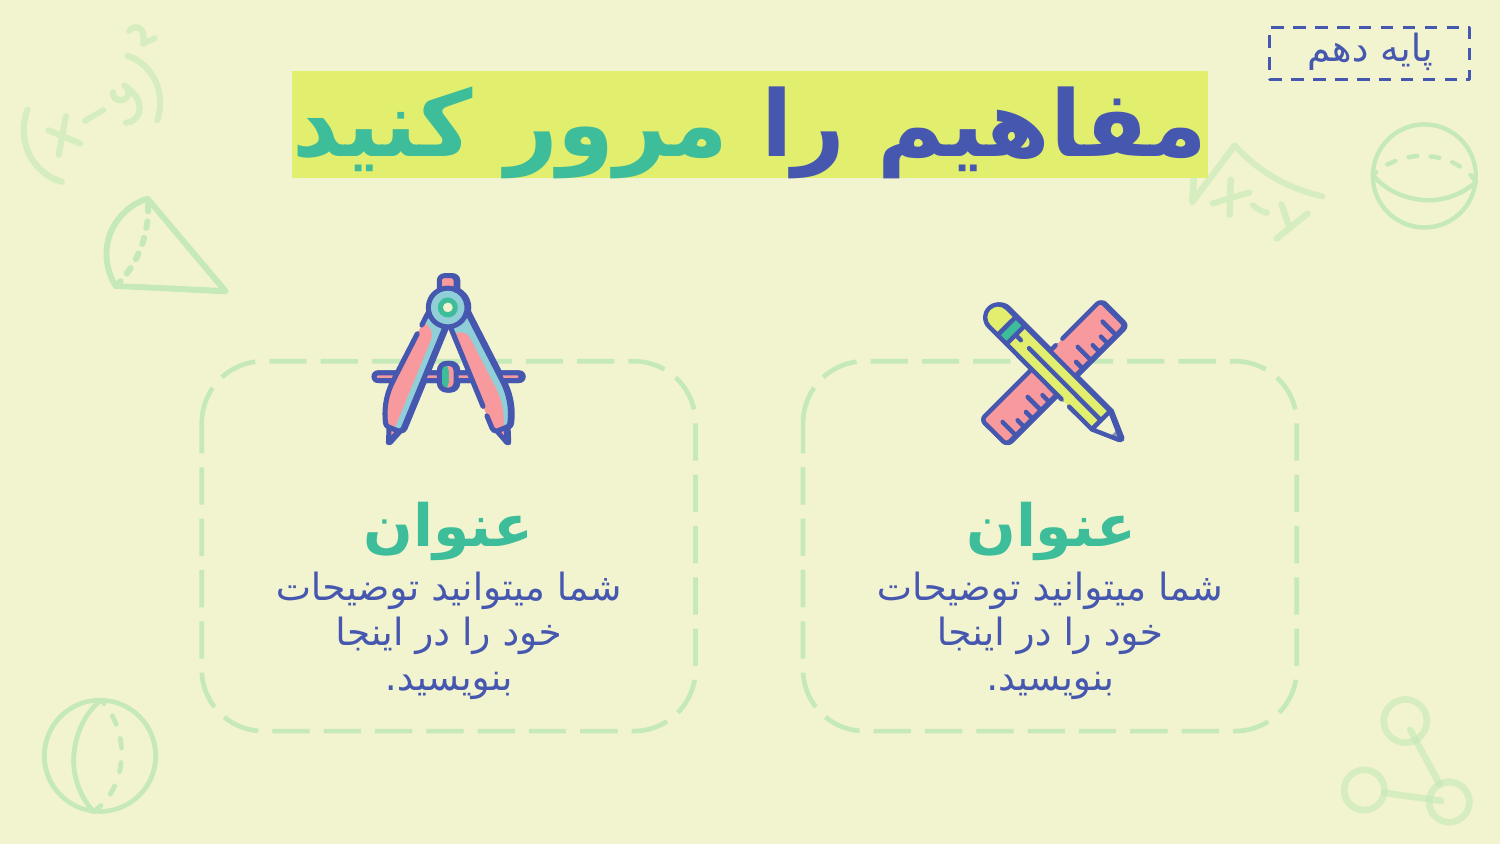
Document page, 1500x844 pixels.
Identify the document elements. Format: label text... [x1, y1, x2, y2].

title مفاهیم را مرور کنید [118, 88, 1382, 151]
text_box پایه دهم [1269, 27, 1470, 80]
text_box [980, 300, 1129, 446]
subtitle شما میتوانید توضیحات خود را در اینجا بنویسید. [255, 547, 642, 636]
title عنوان [255, 488, 642, 547]
subtitle شما میتوانید توضیحات خود را در اینجا بنویسید. [857, 547, 1243, 636]
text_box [371, 272, 526, 446]
title عنوان [858, 488, 1245, 559]
